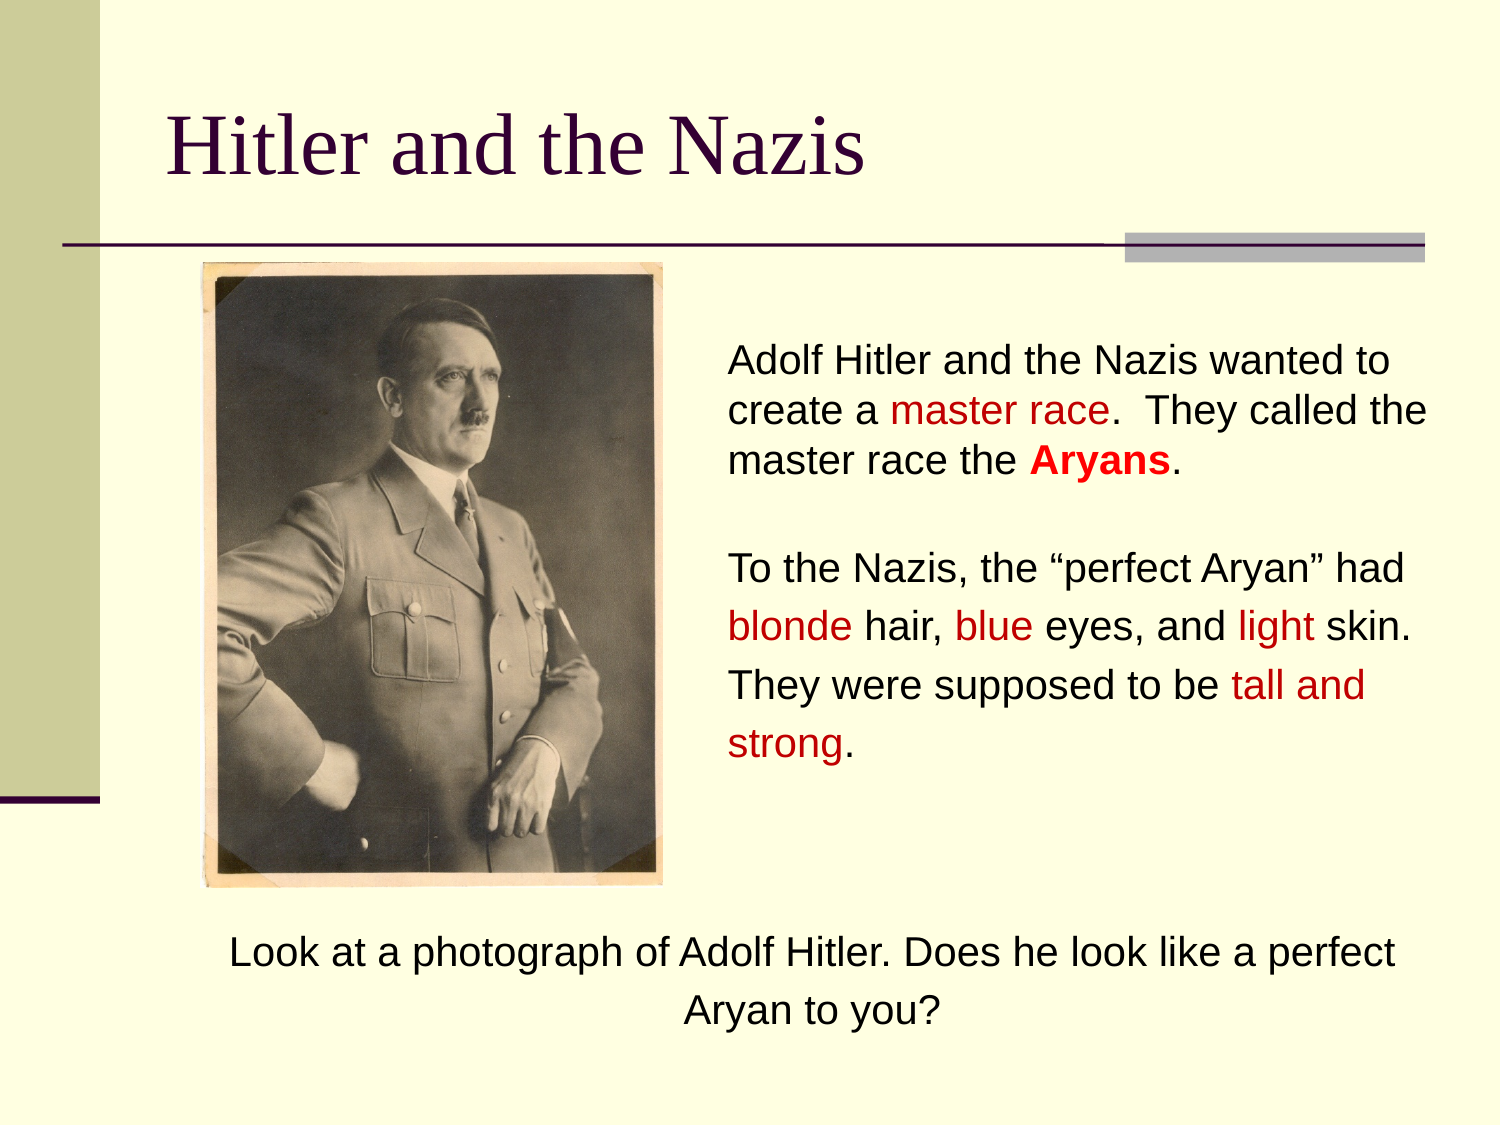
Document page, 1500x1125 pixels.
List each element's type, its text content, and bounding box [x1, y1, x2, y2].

title Hitler and the Nazis [149, 45, 1426, 234]
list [199, 262, 663, 888]
text_box Look at a photograph of Adolf Hitler. Does he look like a perfect Aryan to you? [174, 916, 1450, 1042]
list Adolf Hitler and the Nazis wanted to create a master race. They called the master race the Aryans. To the Nazis, the “perfect Aryan” had blonde hair, blue eyes, and light skin. They were supposed to be tall and strong. [712, 324, 1476, 801]
